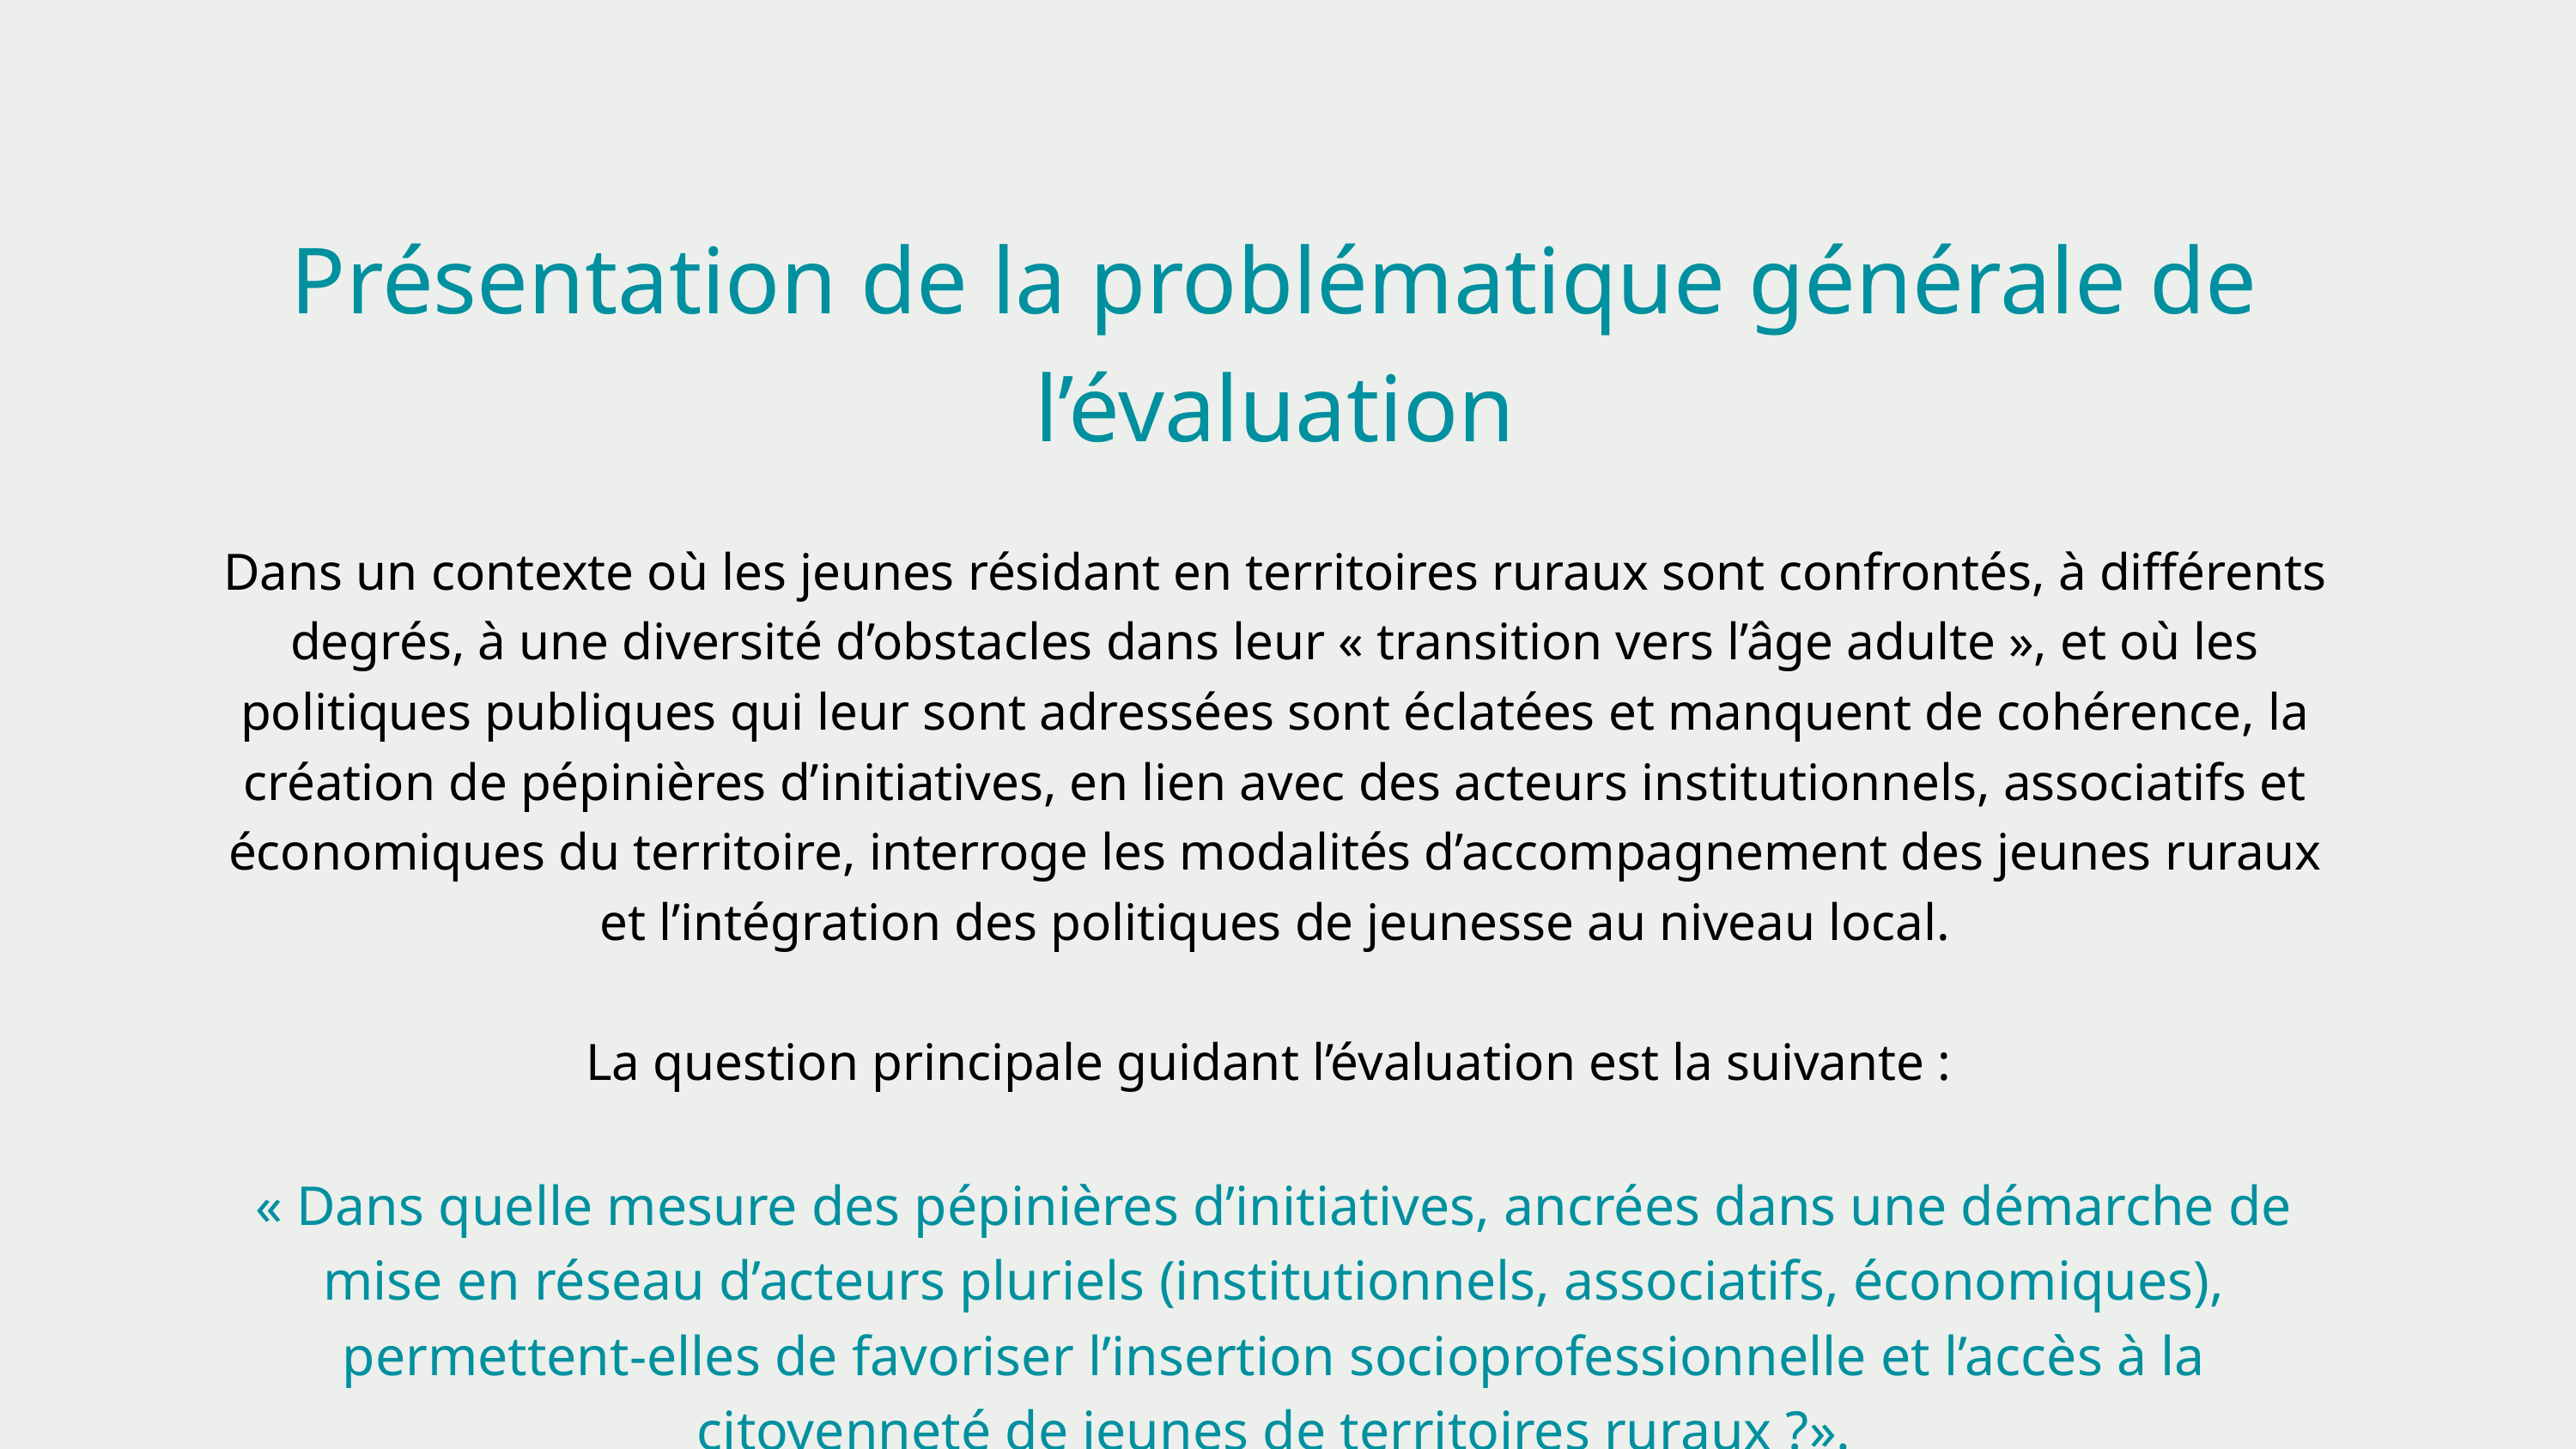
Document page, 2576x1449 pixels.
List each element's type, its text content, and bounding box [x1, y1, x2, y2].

text_box Présentation de la problématique générale de l’évaluation Dans un contexte où les jeunes résidant en territoires ruraux sont confrontés, à différents degrés, à une diversité d’obstacles dans leur « transition vers l’âge adulte », et où les politiques publiques qui leur sont adressées sont éclatées et manquent de cohérence, la création de pépinières d’initiatives, en lien avec des acteurs institutionnels, associatifs et économiques du territoire, interroge les modalités d’accompagnement des jeunes ruraux et l’intégration des politiques de jeunesse au niveau local. La question principale guidant l’évaluation est la suivante : « Dans quelle mesure des pépinières d’initiatives, ancrées dans une démarche de mise en réseau d’acteurs pluriels (institutionnels, associatifs, économiques), permettent-elles de favoriser l’insertion socioprofessionnelle et l’accès à la citoyenneté de jeunes de territoires ruraux ?». [217, 61, 2333, 1449]
